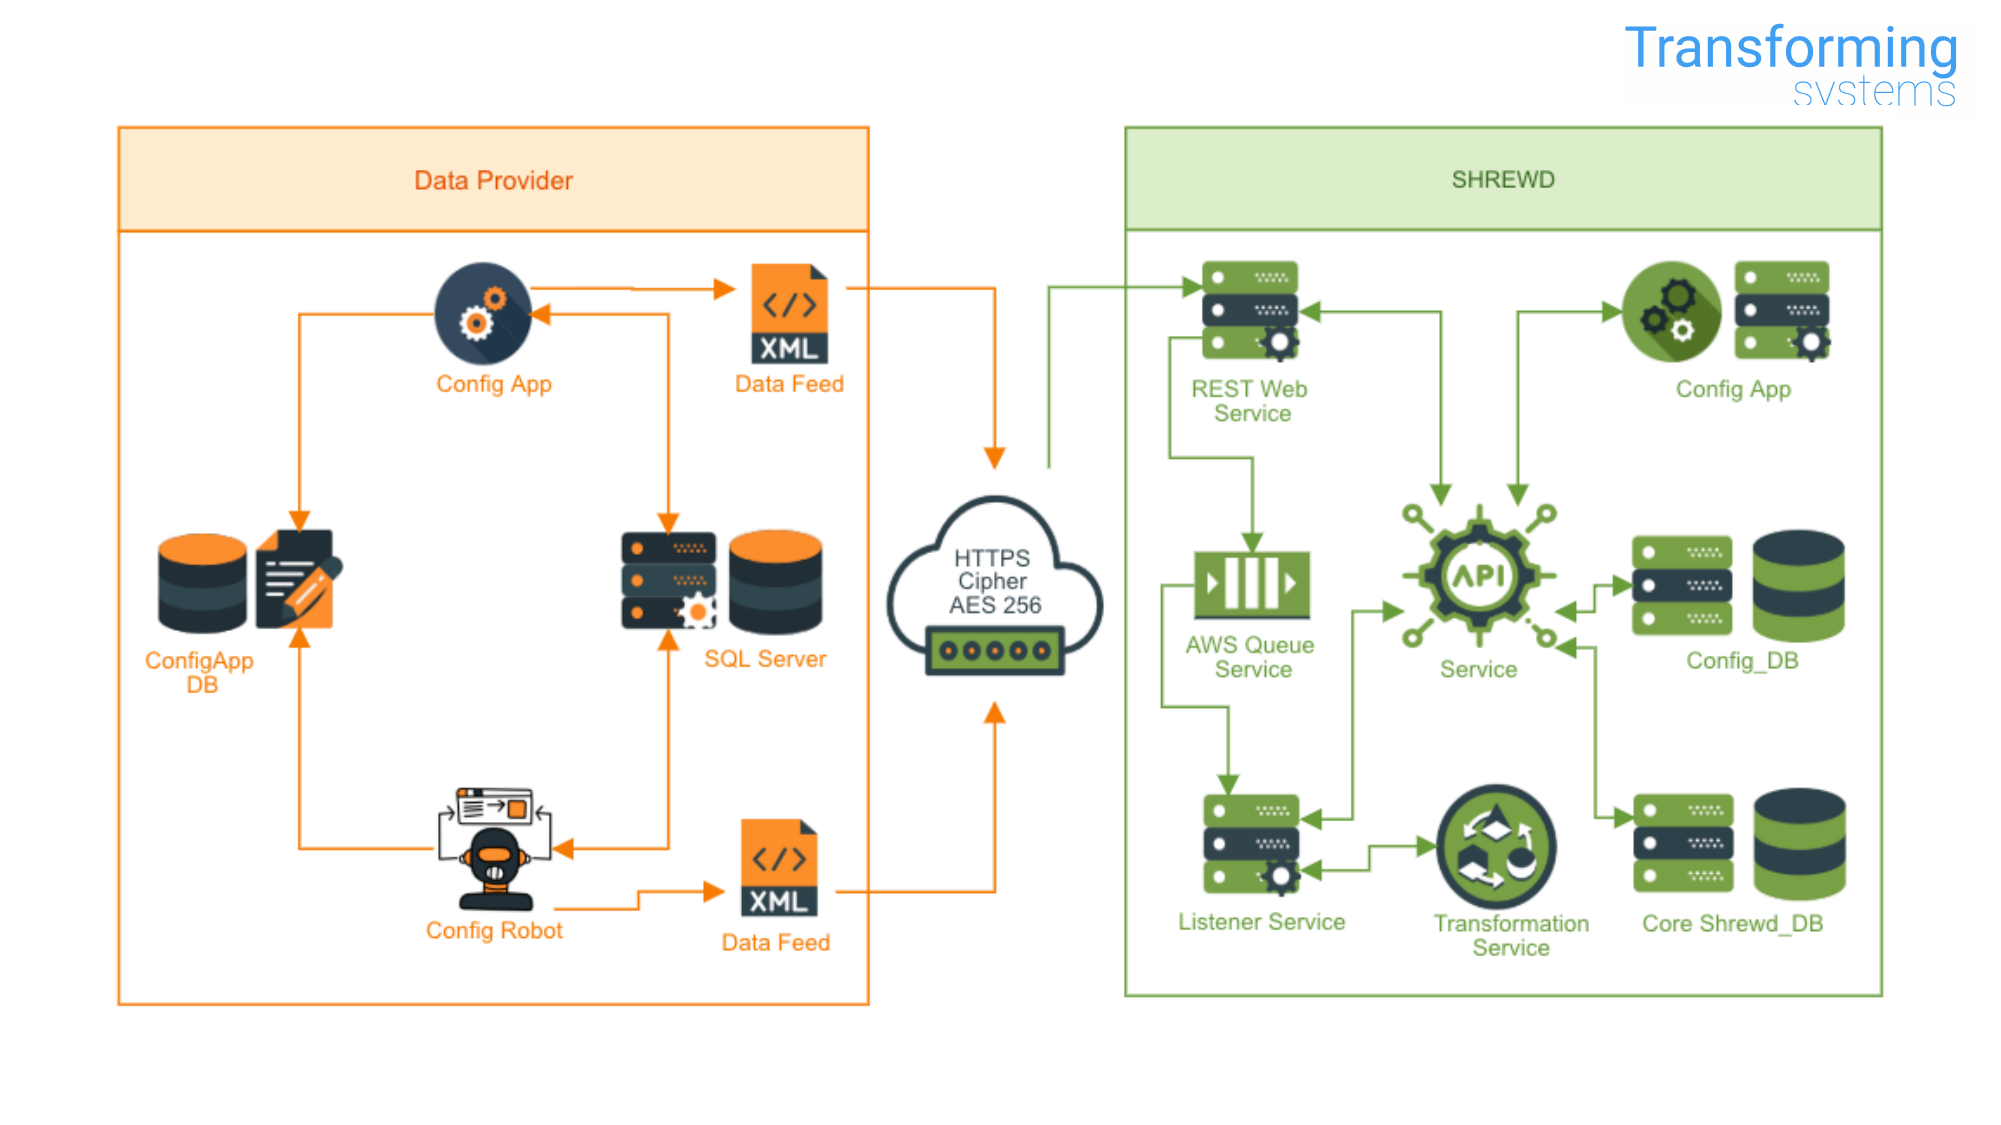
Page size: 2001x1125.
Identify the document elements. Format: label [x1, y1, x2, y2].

list [108, 105, 1892, 1020]
picture [1624, 18, 1978, 124]
